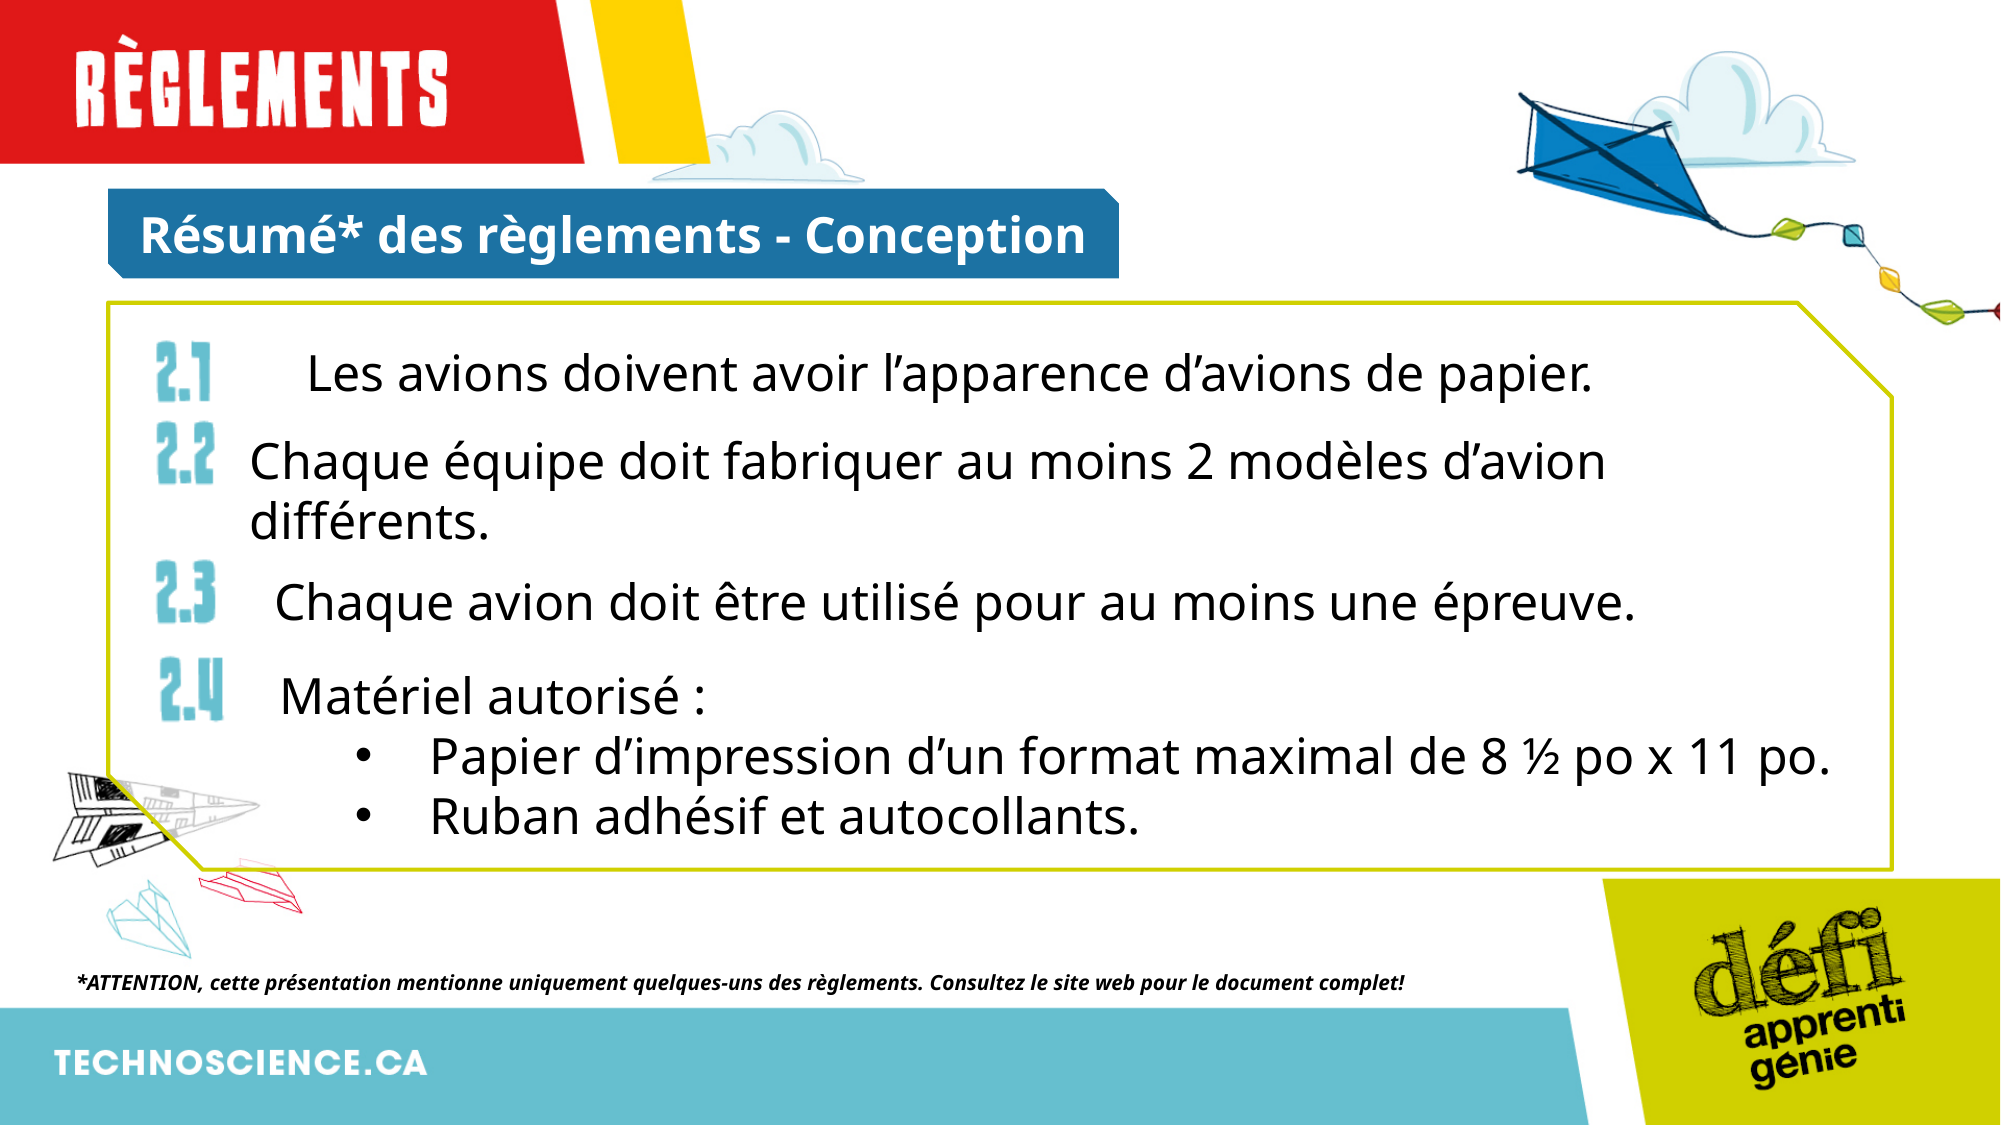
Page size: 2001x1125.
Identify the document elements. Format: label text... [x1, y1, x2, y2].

text_box Résumé* des règlements - Conception [108, 188, 1119, 279]
text_box *ATTENTION, cette présentation mentionne uniquement quelques-uns des règlements. Consultez le site web pour le document complet! [61, 962, 1420, 1002]
text_box Chaque équipe doit fabriquer au moins 2 modèles d’avion différents. [235, 422, 1792, 557]
text_box Chaque avion doit être utilisé pour au moins une épreuve. [259, 562, 1654, 638]
text_box Les avions doivent avoir l’apparence d’avions de papier. [291, 334, 1611, 410]
text_box Matériel autorisé : Papier d’impression d’un format maximal de 8 ½ po x 11 po. Ruban adhésif et autocollants. [265, 656, 1848, 852]
picture [0, 0, 2001, 1125]
text_box [106, 300, 1894, 872]
